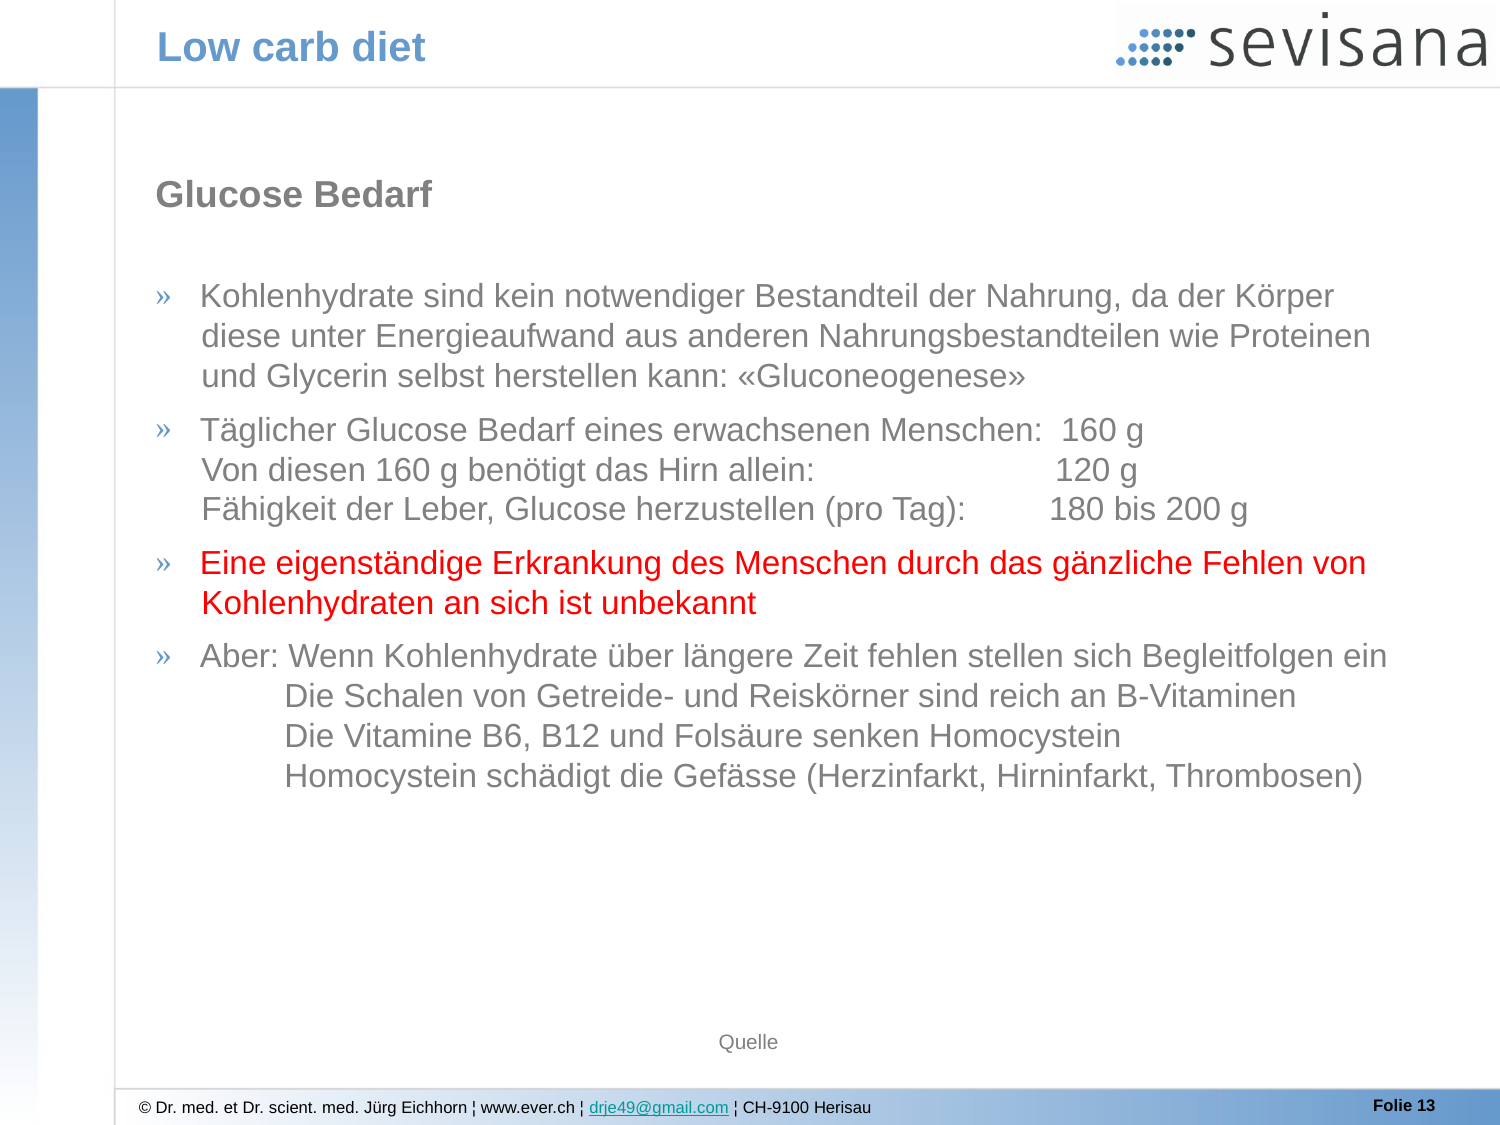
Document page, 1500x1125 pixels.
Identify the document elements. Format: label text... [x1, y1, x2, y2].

text_box Quelle [378, 1021, 1119, 1061]
title Low carb diet [141, 7, 1105, 83]
list Glucose Bedarf Kohlenhydrate sind kein notwendiger Bestandteil der Nahrung, da der Körper diese unter Energieaufwand aus anderen Nahrungsbestandteilen wie Proteinen und Glycerin selbst herstellen kann: «Gluconeogenese» Täglicher Glucose Bedarf eines erwachsenen Menschen: 160 g Von diesen 160 g benötigt das Hirn allein: 120 g Fähigkeit der Leber, Glucose herzustellen (pro Tag): 180 bis 200 g Eine eigenständige Erkrankung des Menschen durch das gänzliche Fehlen von Kohlenhydraten an sich ist unbekannt Aber: Wenn Kohlenhydrate über längere Zeit fehlen stellen sich Begleitfolgen ein Die Schalen von Getreide- und Reiskörner sind reich an B-Vitaminen Die Vitamine B6, B12 und Folsäure senken Homocystein Homocystein schädigt die Gefässe (Herzinfarkt, Hirninfarkt, Thrombosen) [140, 162, 1430, 1026]
picture [0, 0, 1500, 1125]
